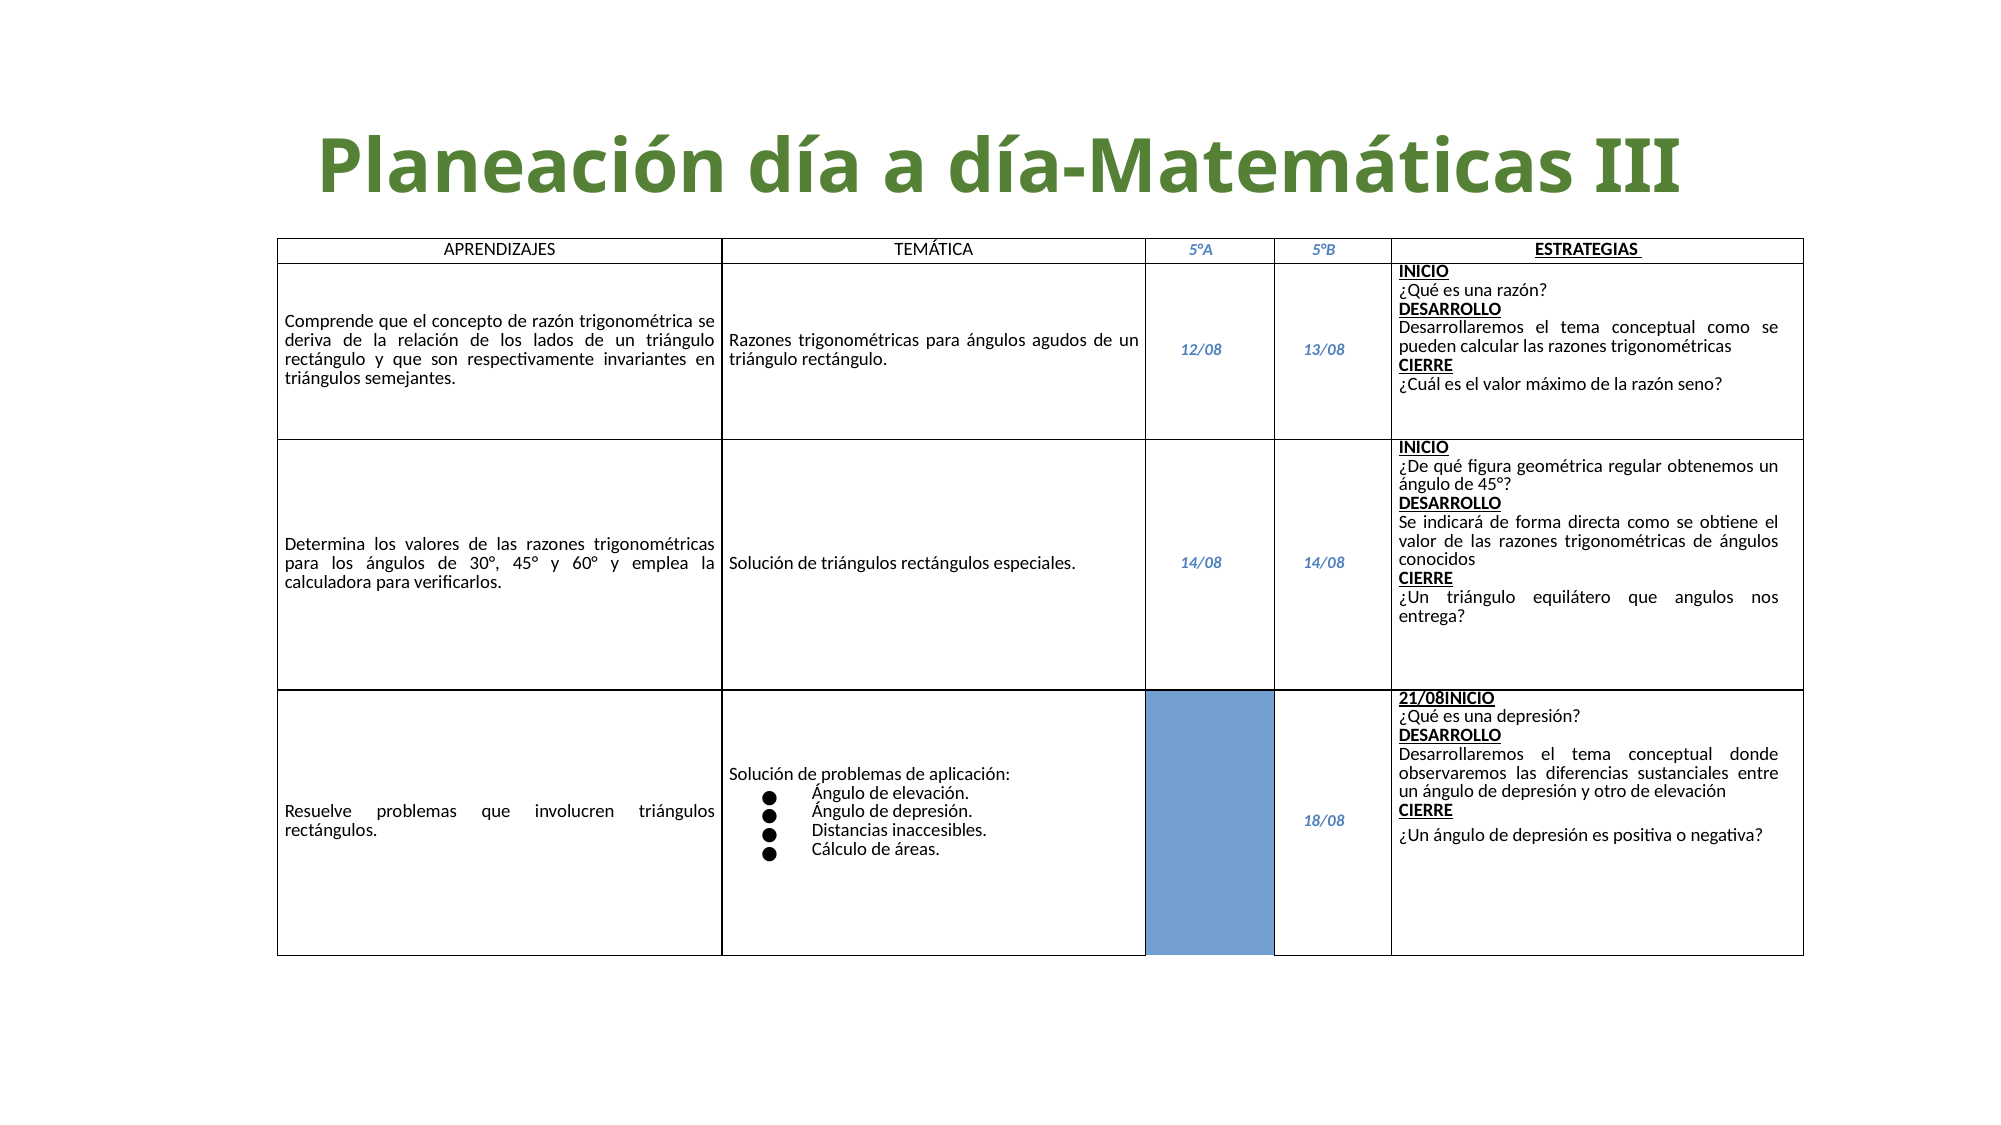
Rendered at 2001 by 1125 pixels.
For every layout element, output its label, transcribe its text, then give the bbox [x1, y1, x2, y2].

table_cell 14/08 [1275, 440, 1391, 689]
table_cell Comprende que el concepto de razón trigonométrica se deriva de la relación de los lados de un triángulo rectángulo y que son respectivamente invariantes en triángulos semejantes. [278, 278, 721, 439]
table_cell Determina los valores de las razones trigonométricas para los ángulos de 30°, 45° y 60° y emplea la calculadora para verificarlos. [278, 440, 721, 689]
table_cell INICIO ¿De qué figura geométrica regular obtenemos un ángulo de 45°? DESARROLLO Se indicará de forma directa como se obtiene el valor de las razones trigonométricas de ángulos conocidos CIERRE ¿Un triángulo equilátero que angulos nos entrega? [1392, 440, 1803, 689]
title Planeación día a día-Matemáticas III [137, 59, 1863, 278]
table_cell 12/08 [1146, 278, 1274, 439]
table_cell 18/08 [1275, 691, 1391, 955]
table_cell Solución de triángulos rectángulos especiales. [723, 440, 1145, 689]
table_cell 13/08 [1275, 278, 1391, 439]
table_cell INICIO ¿Qué es una razón? DESARROLLO Desarrollaremos el tema conceptual como se pueden calcular las razones trigonométricas CIERRE ¿Cuál es el valor máximo de la razón seno? [1392, 278, 1803, 439]
table_cell INICIO ¿Qué es una depresión? DESARROLLO Desarrollaremos el tema conceptual donde observaremos las diferencias sustanciales entre un ángulo de depresión y otro de elevación CIERRE ¿Un ángulo de depresión es positiva o negativa? [1392, 691, 1803, 955]
table_cell Resuelve problemas que involucren triángulos rectángulos. [278, 691, 721, 955]
table_cell 14/08 [1146, 440, 1274, 689]
table_cell Solución de problemas de aplicación: Ángulo de elevación. Ángulo de depresión. Distancias inaccesibles. Cálculo de áreas. [723, 691, 1145, 955]
table_cell Razones trigonométricas para ángulos agudos de un triángulo rectángulo. [723, 278, 1145, 439]
